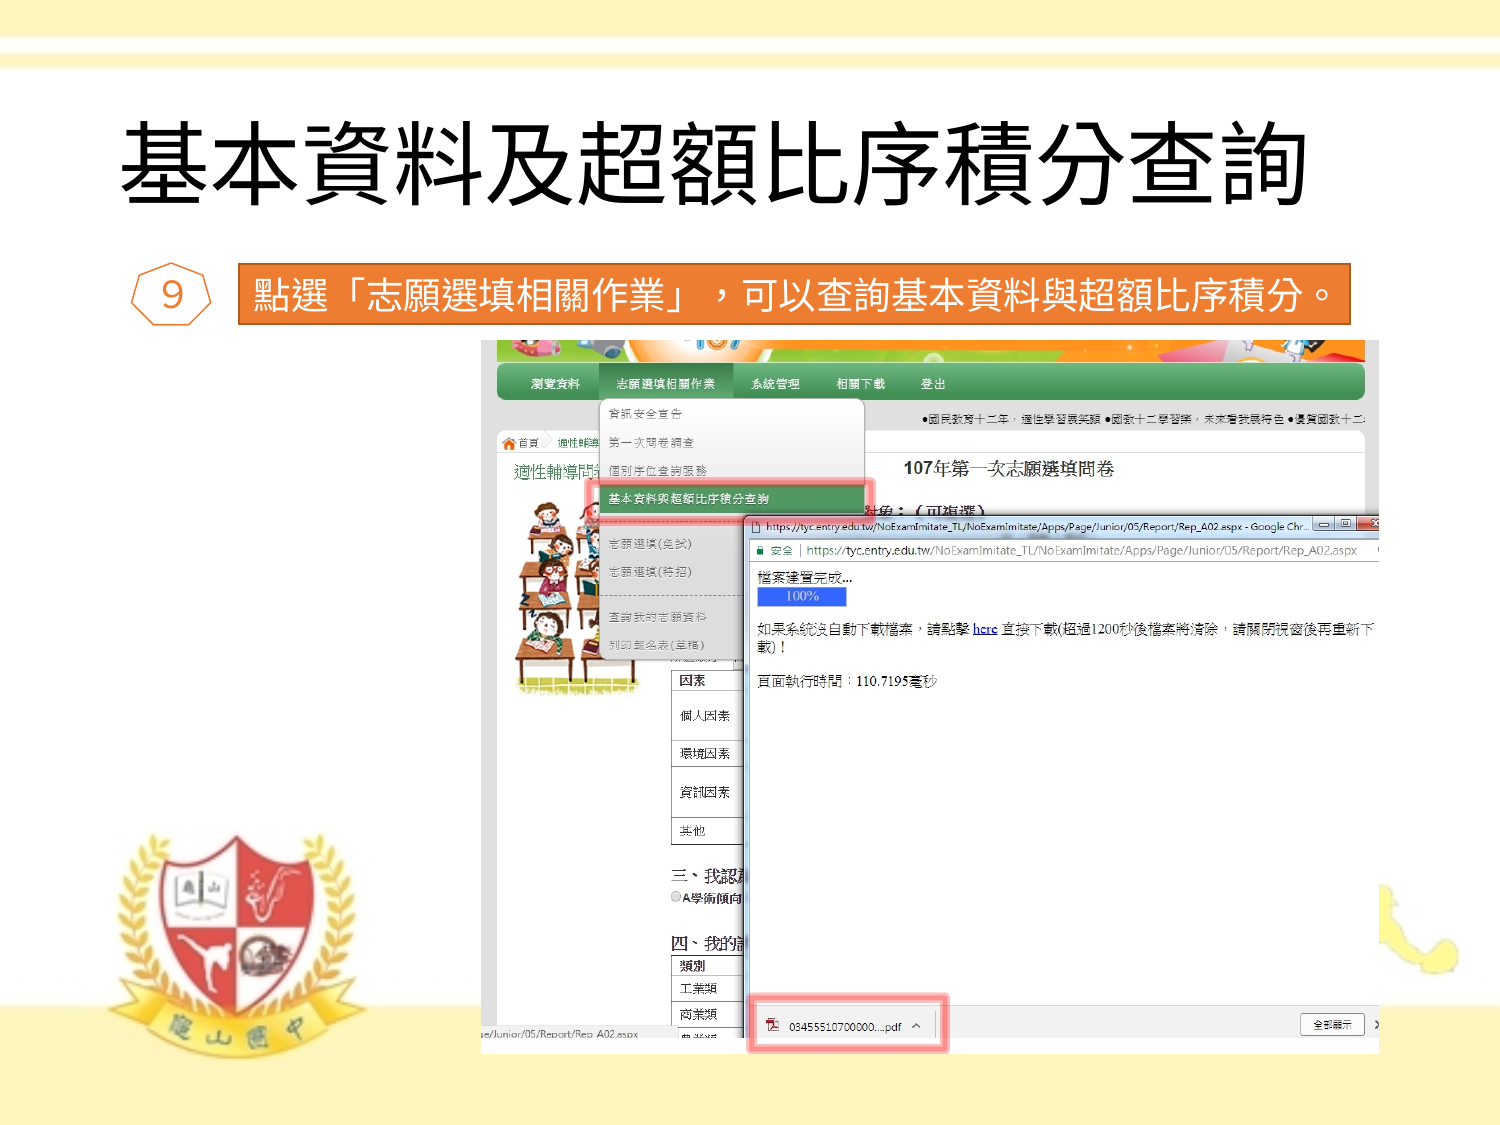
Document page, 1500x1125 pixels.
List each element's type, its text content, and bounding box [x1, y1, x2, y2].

picture [0, 0, 1500, 1125]
text_box ９ [131, 262, 211, 325]
title 基本資料及超額比序積分查詢 [103, 59, 1397, 278]
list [481, 340, 1379, 1054]
text_box 點選「志願選填相關作業」，可以查詢基本資料與超額比序積分。 [238, 263, 1351, 325]
